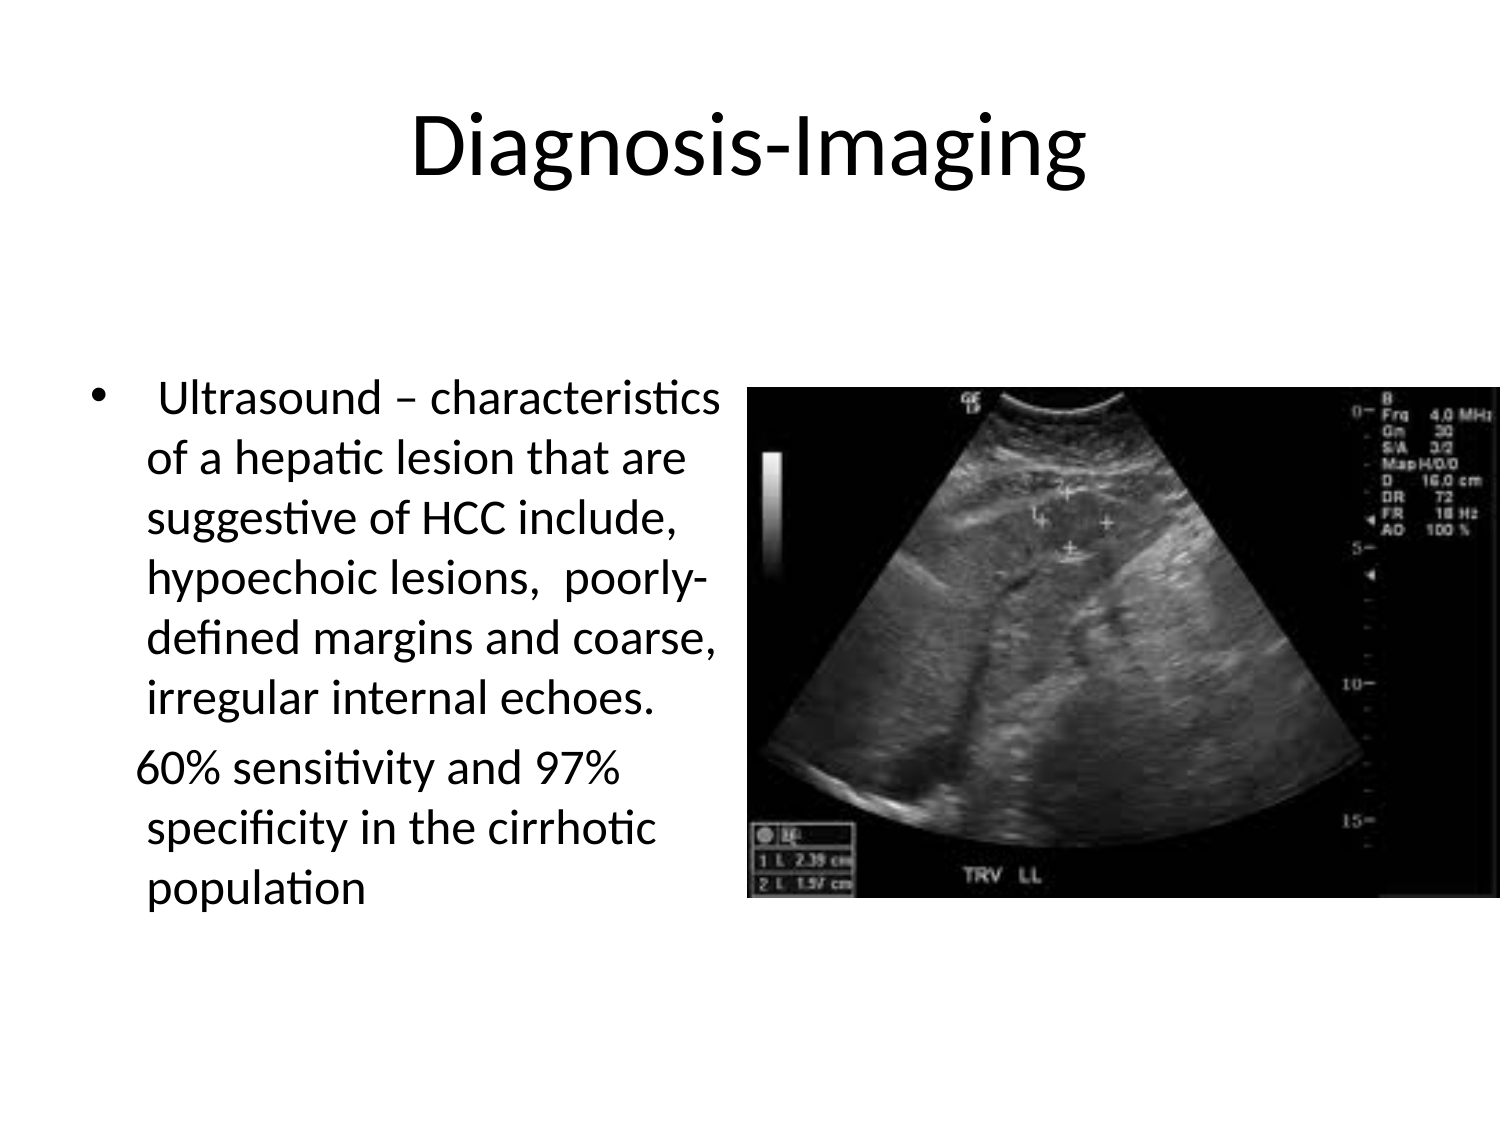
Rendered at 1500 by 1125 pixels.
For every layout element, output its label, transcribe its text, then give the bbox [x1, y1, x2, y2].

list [747, 387, 1500, 898]
title Diagnosis-Imaging [75, 45, 1425, 233]
list Ultrasound – characteristics of a hepatic lesion that are suggestive of HCC include, hypoechoic lesions, poorly-defined margins and coarse, irregular internal echoes. 60% sensitivity and 97% specificity in the cirrhotic population [75, 356, 738, 1005]
